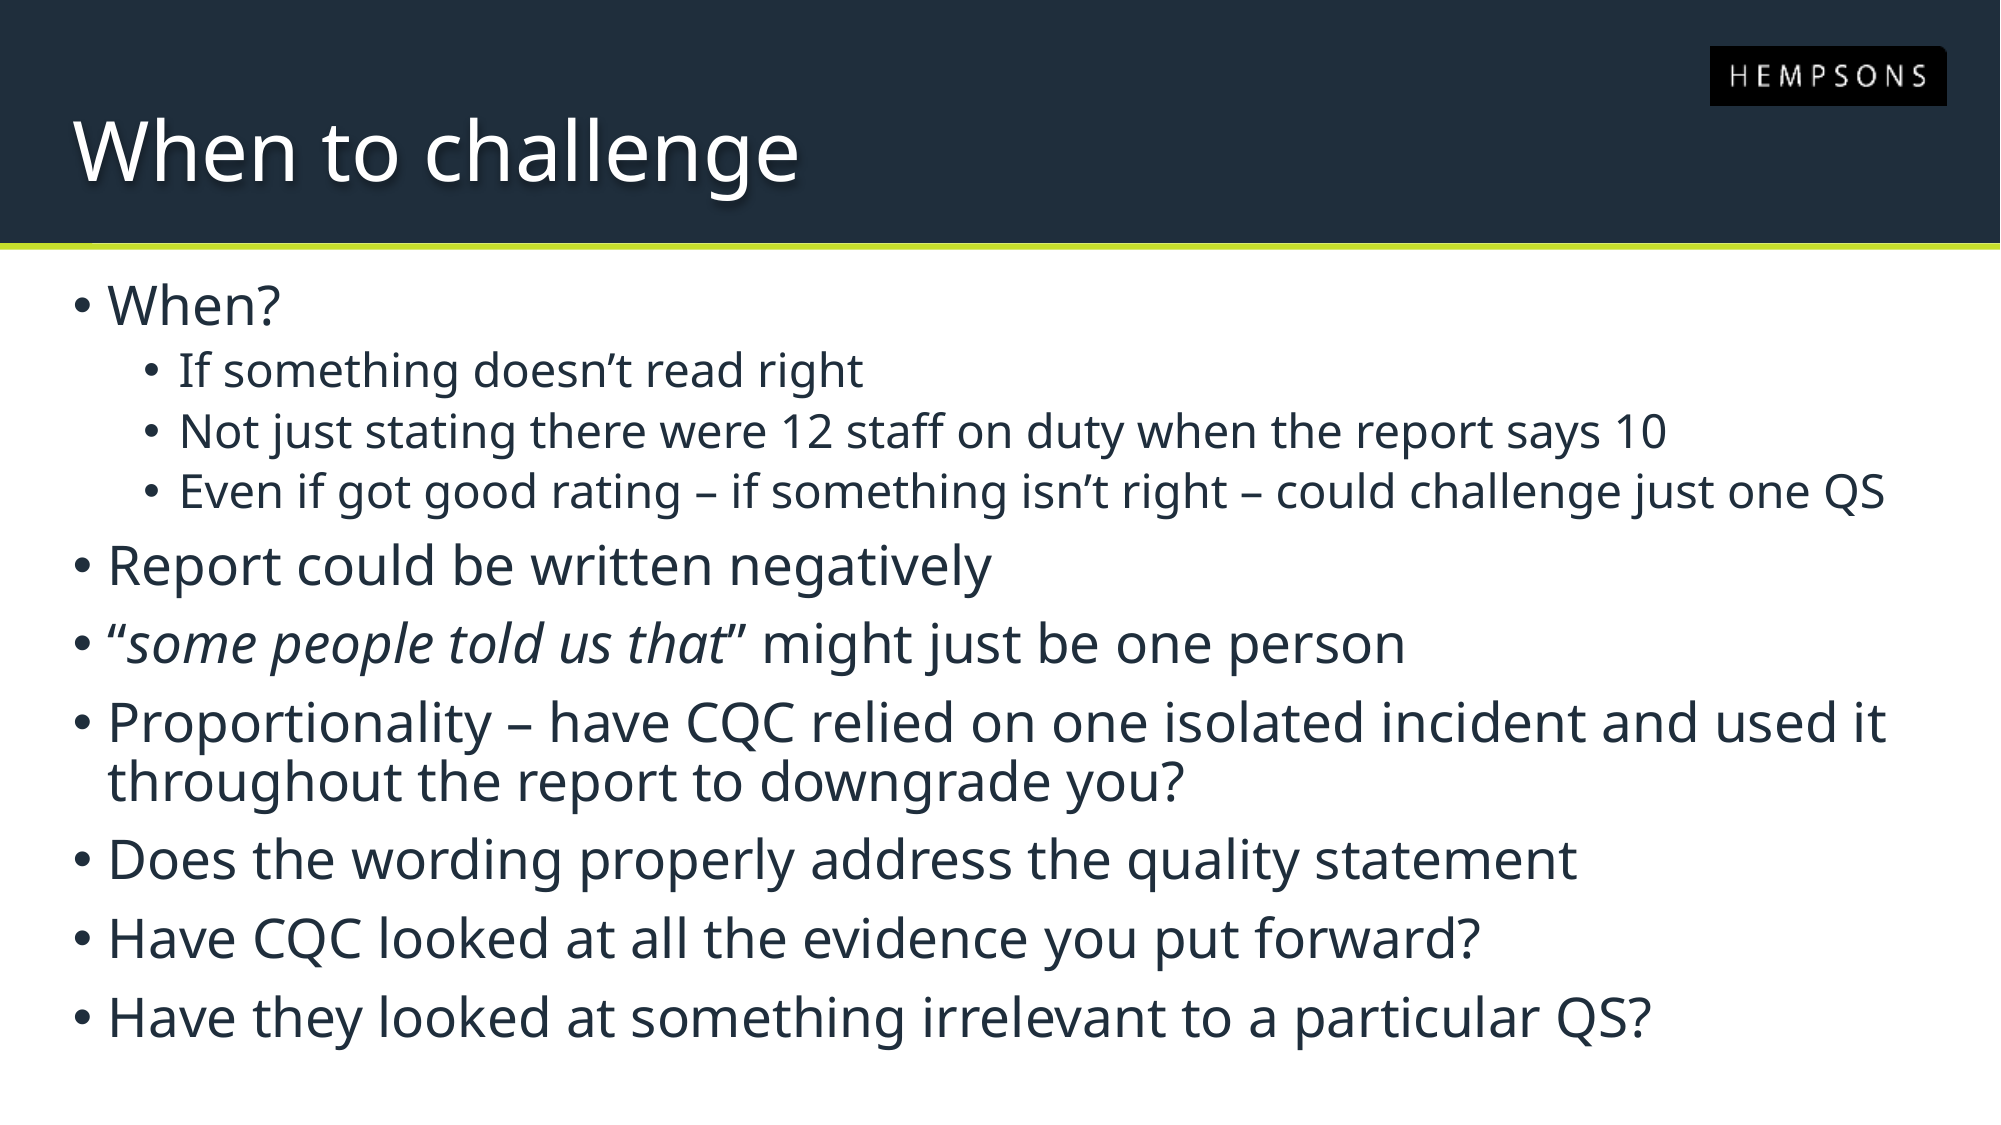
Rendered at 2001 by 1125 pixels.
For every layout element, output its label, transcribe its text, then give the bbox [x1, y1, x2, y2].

picture [1710, 46, 1947, 67]
title When to challenge [57, 67, 1947, 242]
list When? If something doesn’t read right Not just stating there were 12 staff on duty when the report says 10 Even if got good rating – if something isn’t right – could challenge just one QS Report could be written negatively “some people told us that” might just be one person Proportionality – have CQC relied on one isolated incident and used it throughout the report to downgrade you? Does the wording properly address the quality statement Have CQC looked at all the evidence you put forward? Have they looked at something irrelevant to a particular QS? [57, 270, 1947, 1063]
